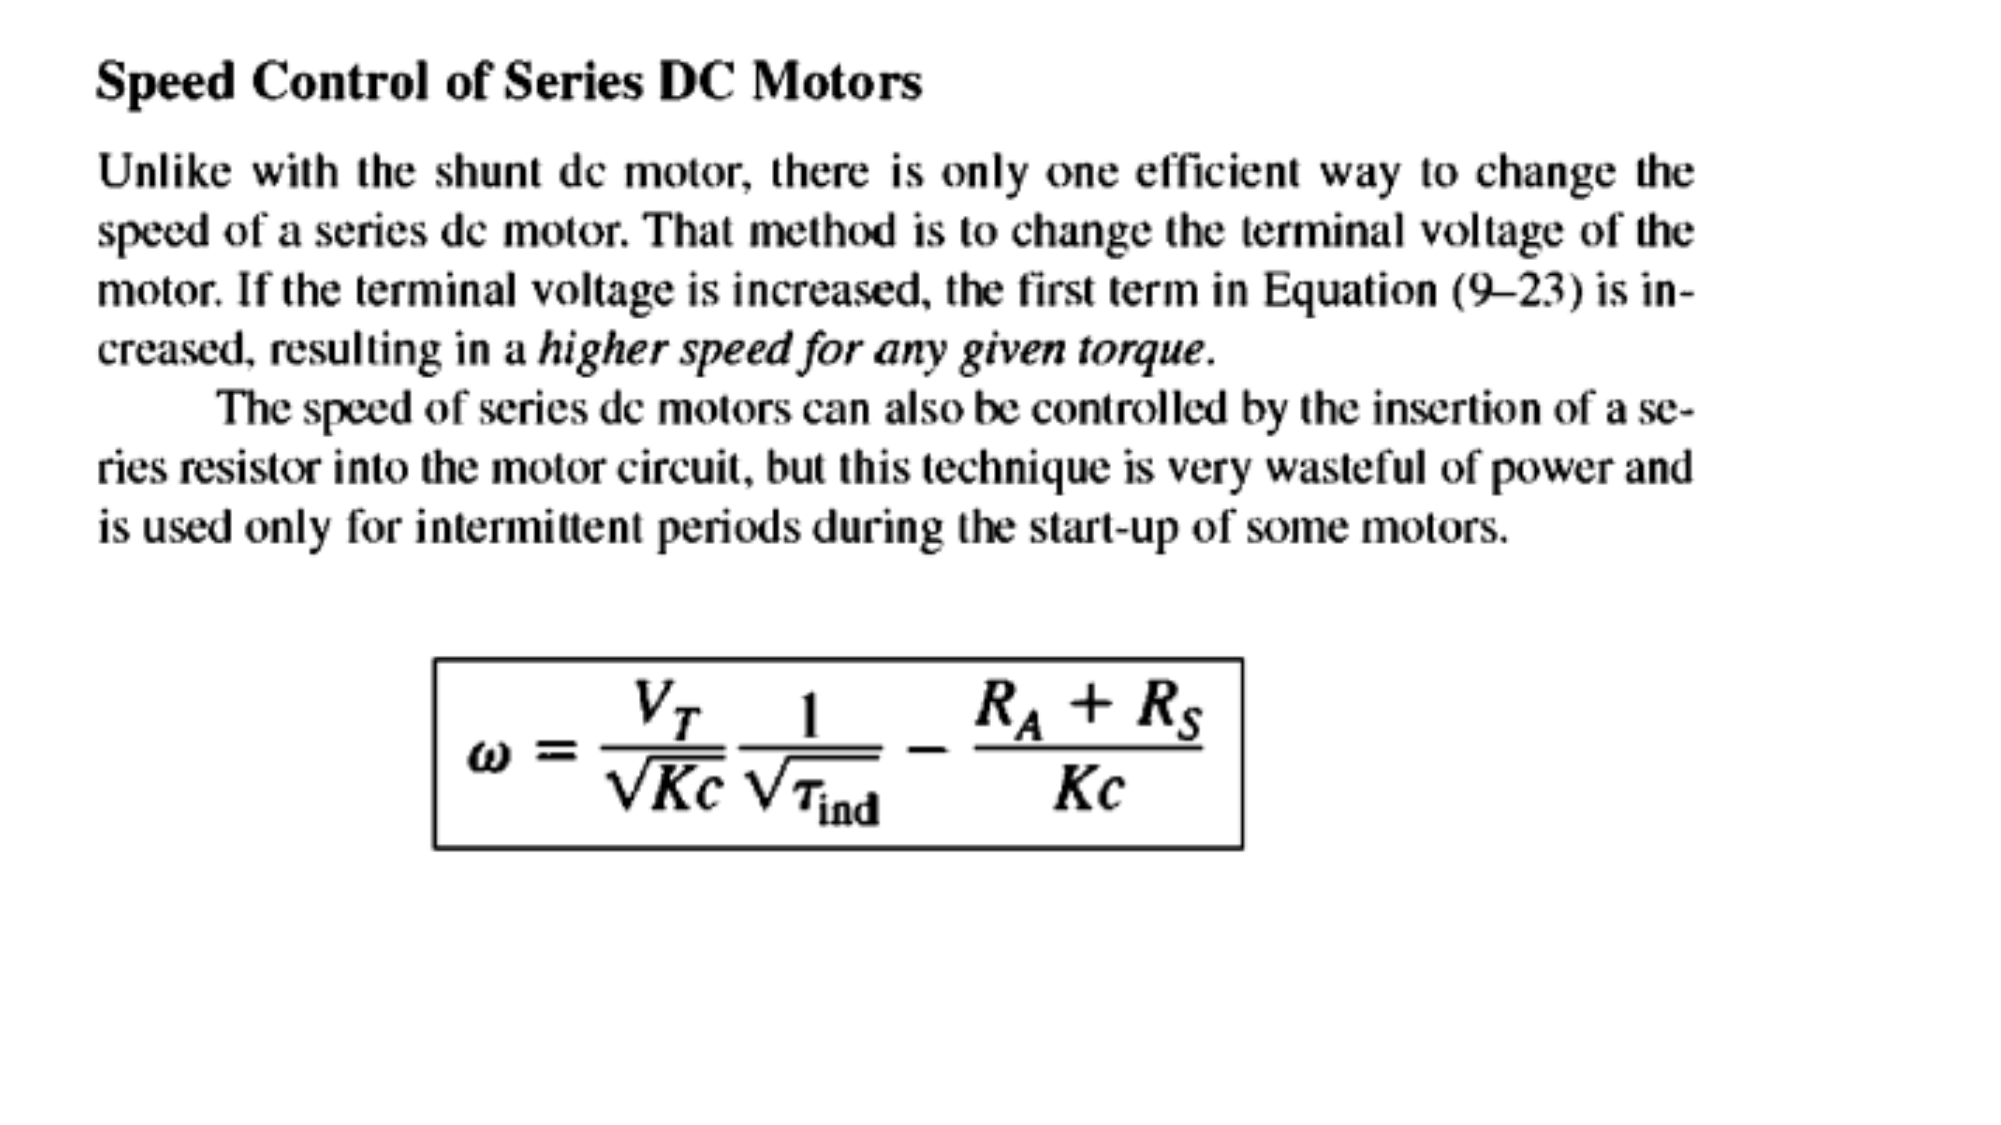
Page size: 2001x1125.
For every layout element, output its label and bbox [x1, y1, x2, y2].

picture [387, 637, 1269, 880]
picture [83, 49, 1712, 558]
